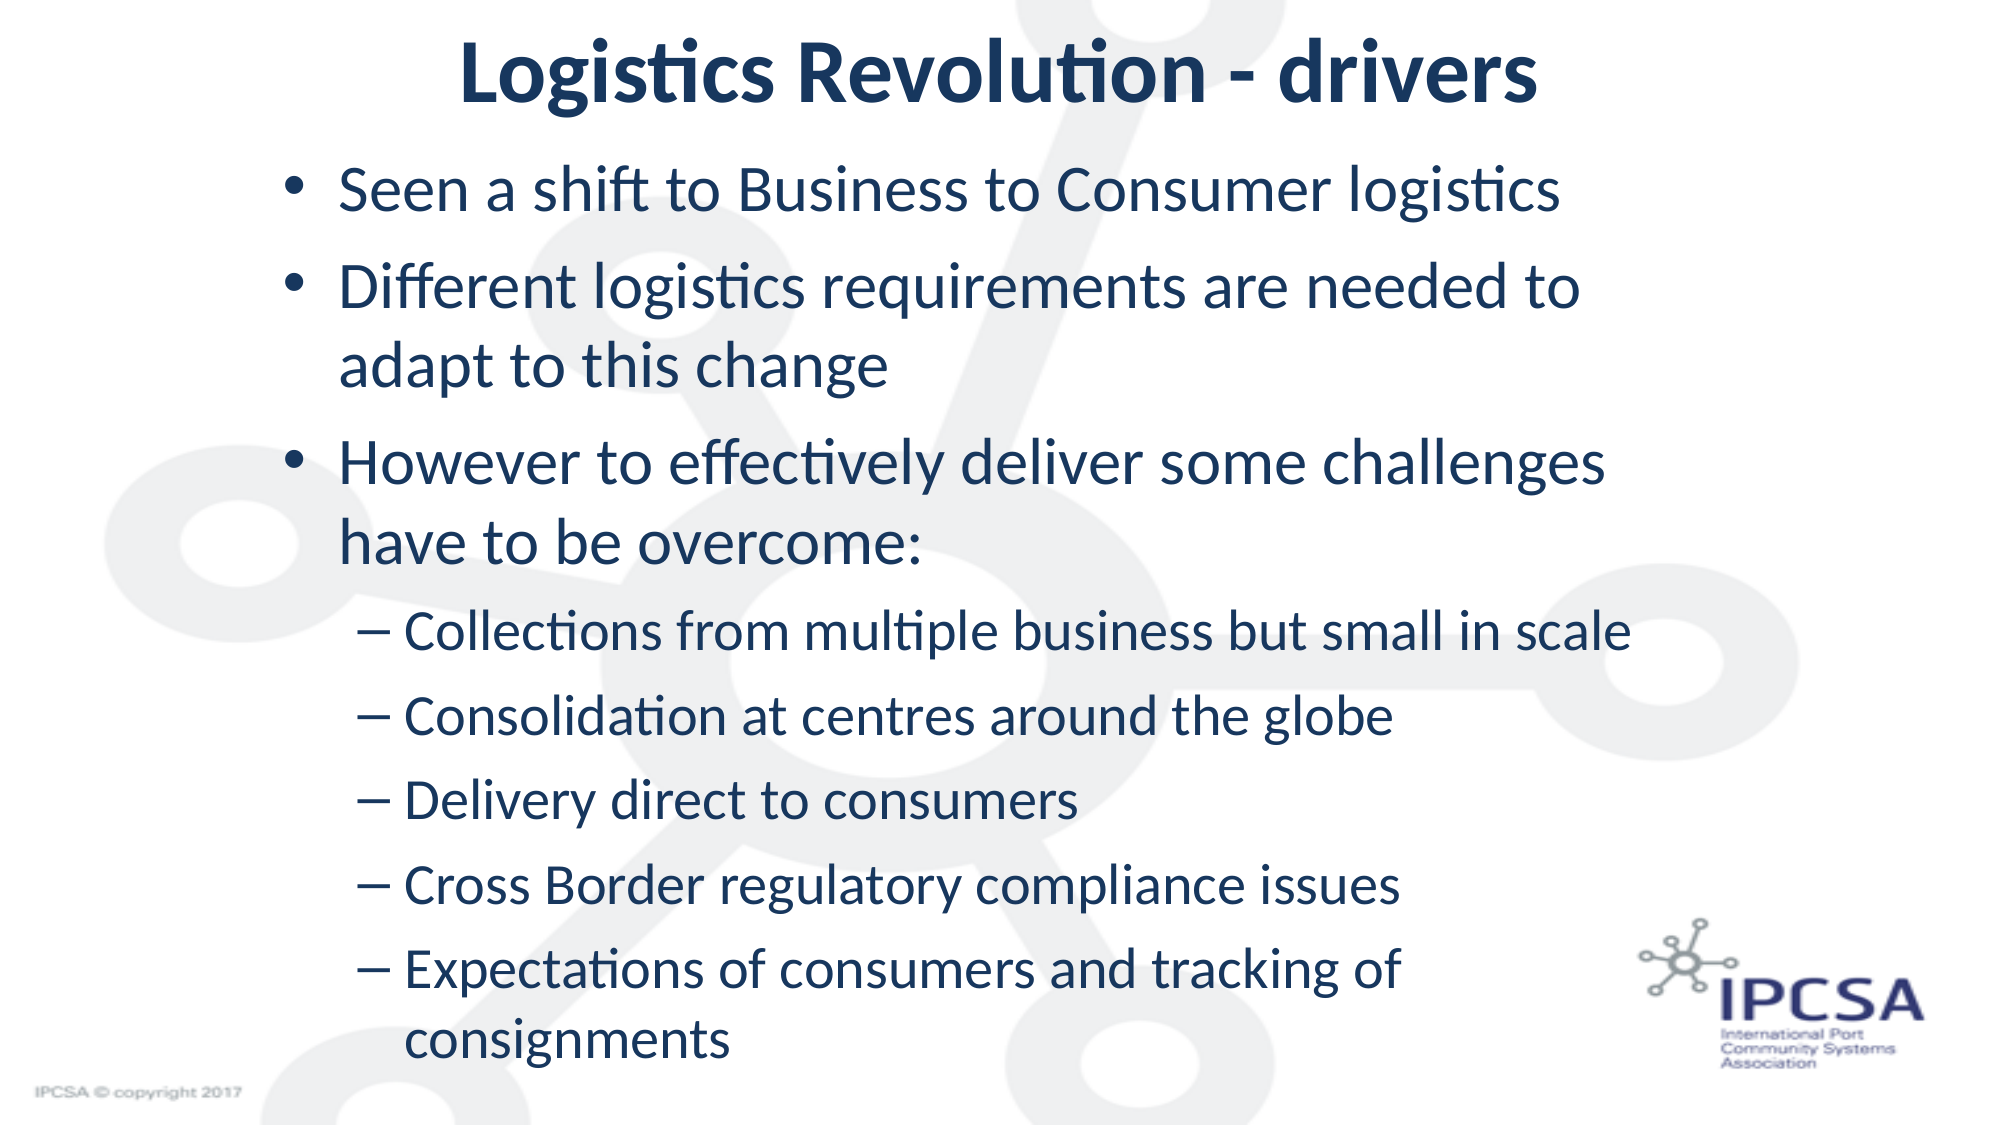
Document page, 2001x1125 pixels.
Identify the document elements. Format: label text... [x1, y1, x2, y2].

list Seen a shift to Business to Consumer logistics Different logistics requirements are needed to adapt to this change However to effectively deliver some challenges have to be overcome: Collections from multiple business but small in scale Consolidation at centres around the globe Delivery direct to consumers Cross Border regulatory compliance issues Expectations of consumers and tracking of consignments [267, 137, 1733, 983]
title Logistics Revolution - drivers [324, 0, 1675, 137]
picture [0, 0, 2001, 1125]
